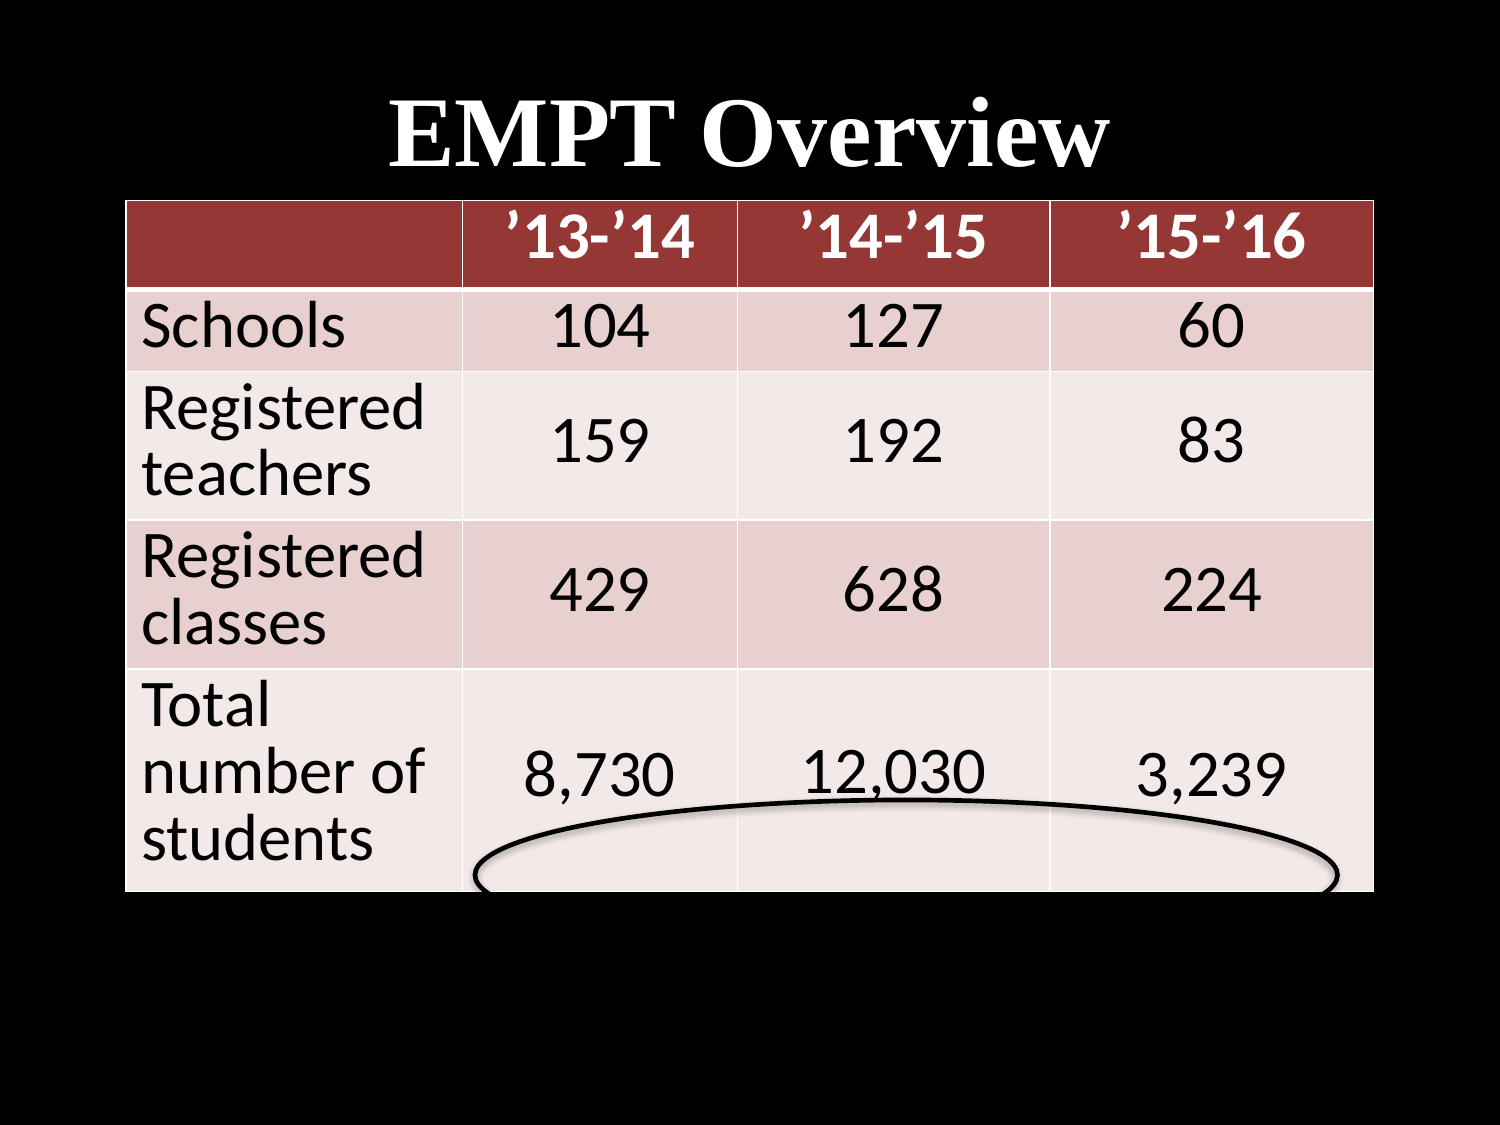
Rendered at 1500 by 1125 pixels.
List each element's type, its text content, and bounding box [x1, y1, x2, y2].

text_box EMPT Overview [249, 58, 1250, 194]
table_header [127, 201, 462, 287]
table_header ’13-’14 [463, 201, 737, 287]
table_cell 3,239 [1051, 670, 1373, 891]
table_cell Registered teachers [127, 372, 462, 519]
text_box [474, 799, 1339, 951]
table_cell 8,730 [463, 670, 737, 891]
table_cell Schools [127, 292, 462, 371]
table_cell 429 [463, 521, 737, 668]
table_cell 192 [738, 372, 1049, 519]
table_header ’14-’15 [738, 201, 1049, 287]
table_header ’15-’16 [1051, 201, 1373, 287]
table_cell 83 [1051, 372, 1373, 519]
table_cell 104 [463, 292, 737, 371]
table_cell 60 [1051, 292, 1373, 371]
table_cell 628 [738, 521, 1049, 668]
table_cell 127 [738, 292, 1049, 371]
table_cell Registered classes [127, 521, 462, 668]
table_cell 224 [1051, 521, 1373, 668]
table_cell 159 [463, 372, 737, 519]
table_cell 12,030 [738, 670, 1049, 804]
table_cell Total number of students [127, 670, 462, 891]
